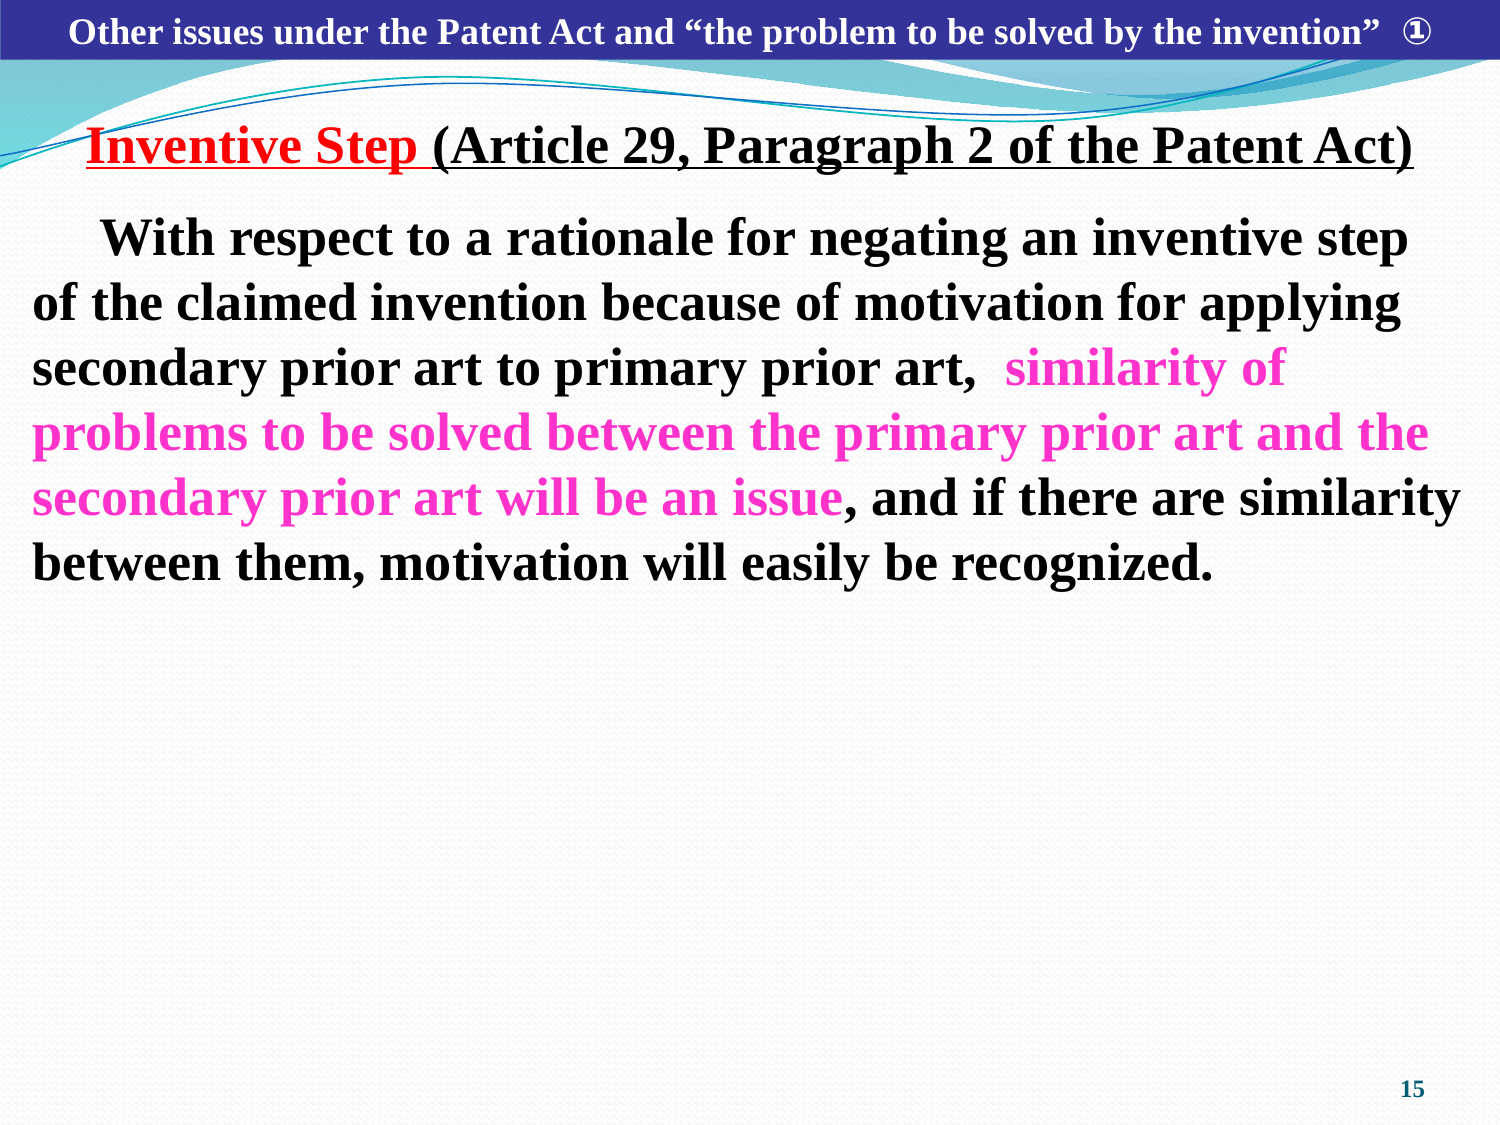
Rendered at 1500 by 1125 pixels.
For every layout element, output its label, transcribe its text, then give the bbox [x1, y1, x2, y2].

slide_number 14 [1299, 1042, 1425, 1103]
text_box Other issues under the Patent Act and “the problem to be solved by the invention” ① [0, 0, 1500, 60]
text_box Inventive Step (Article 29, Paragraph 2 of the Patent Act) With respect to a rationale for negating an inventive step of the claimed invention because of motivation for applying secondary prior art to primary prior art, similarity of problems to be solved between the primary prior art and the secondary prior art will be an issue, and if there are similarity between them, motivation will easily be recognized. [17, 101, 1483, 599]
